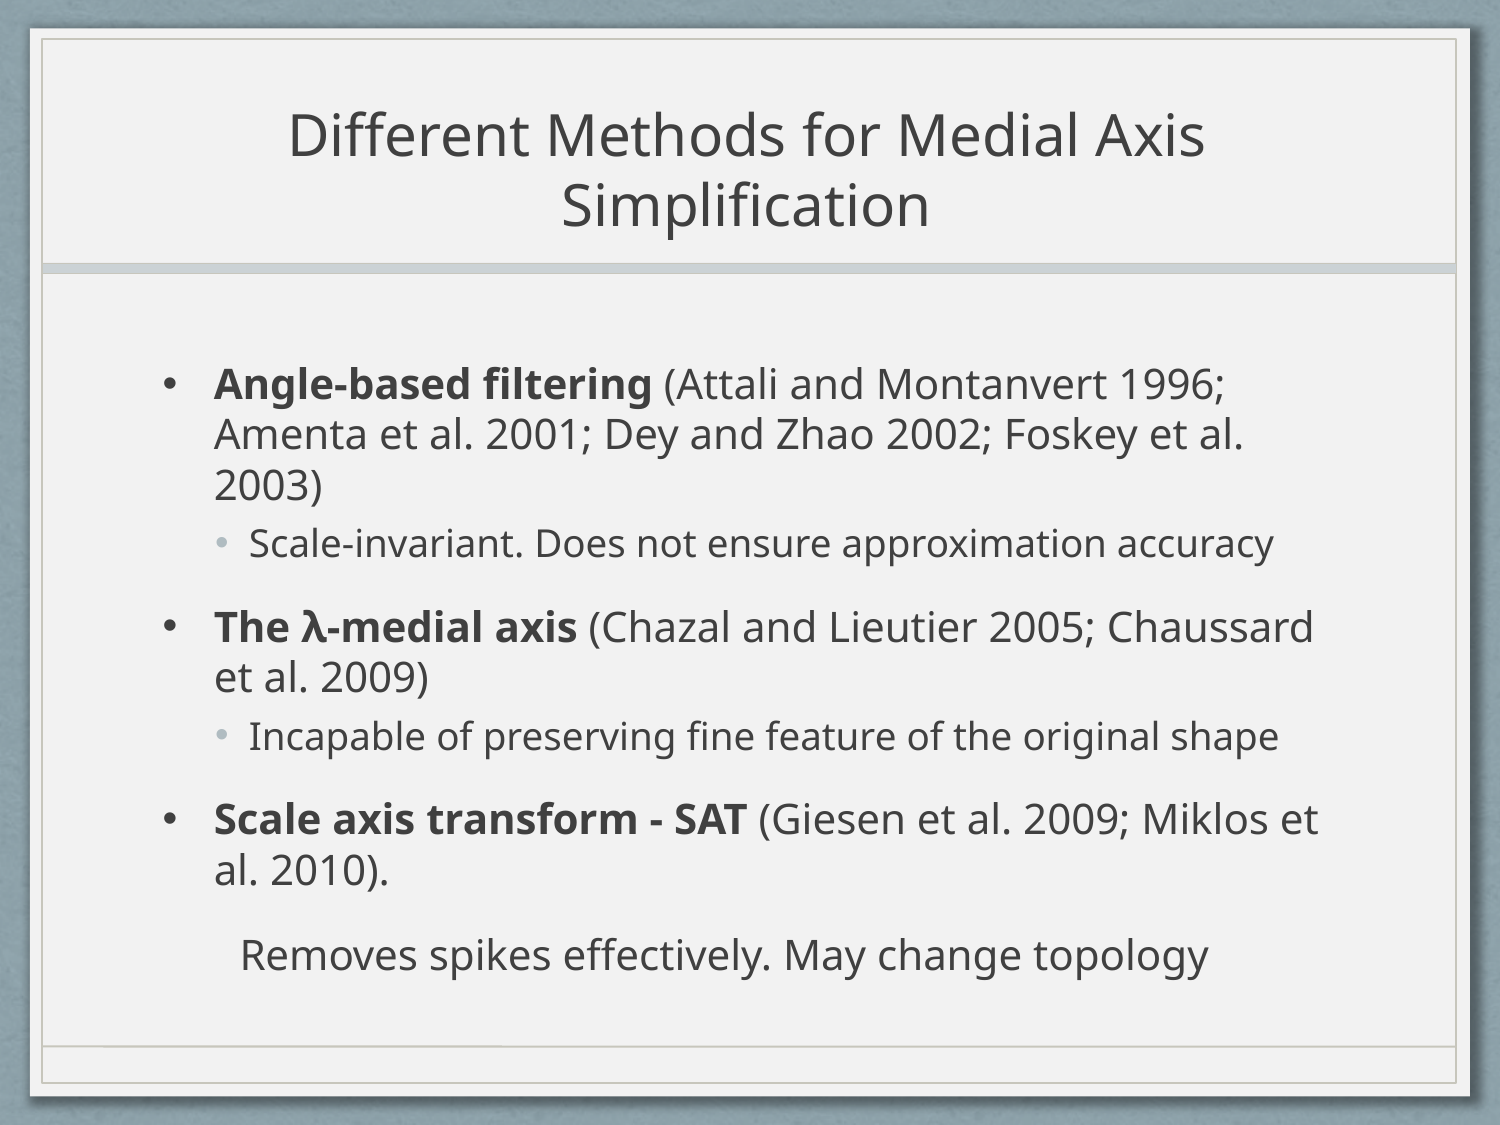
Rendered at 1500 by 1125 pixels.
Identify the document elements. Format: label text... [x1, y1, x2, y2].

title Different Methods for Medial Axis Simplification [85, 58, 1409, 279]
list Angle-based filtering (Attali and Montanvert 1996; Amenta et al. 2001; Dey and Zhao 2002; Foskey et al. 2003) Scale-invariant. Does not ensure approximation accuracy The λ-medial axis (Chazal and Lieutier 2005; Chaussard et al. 2009) Incapable of preserving fine feature of the original shape Scale axis transform - SAT (Giesen et al. 2009; Miklos et al. 2010). Removes spikes effectively. May change topology [147, 350, 1353, 995]
